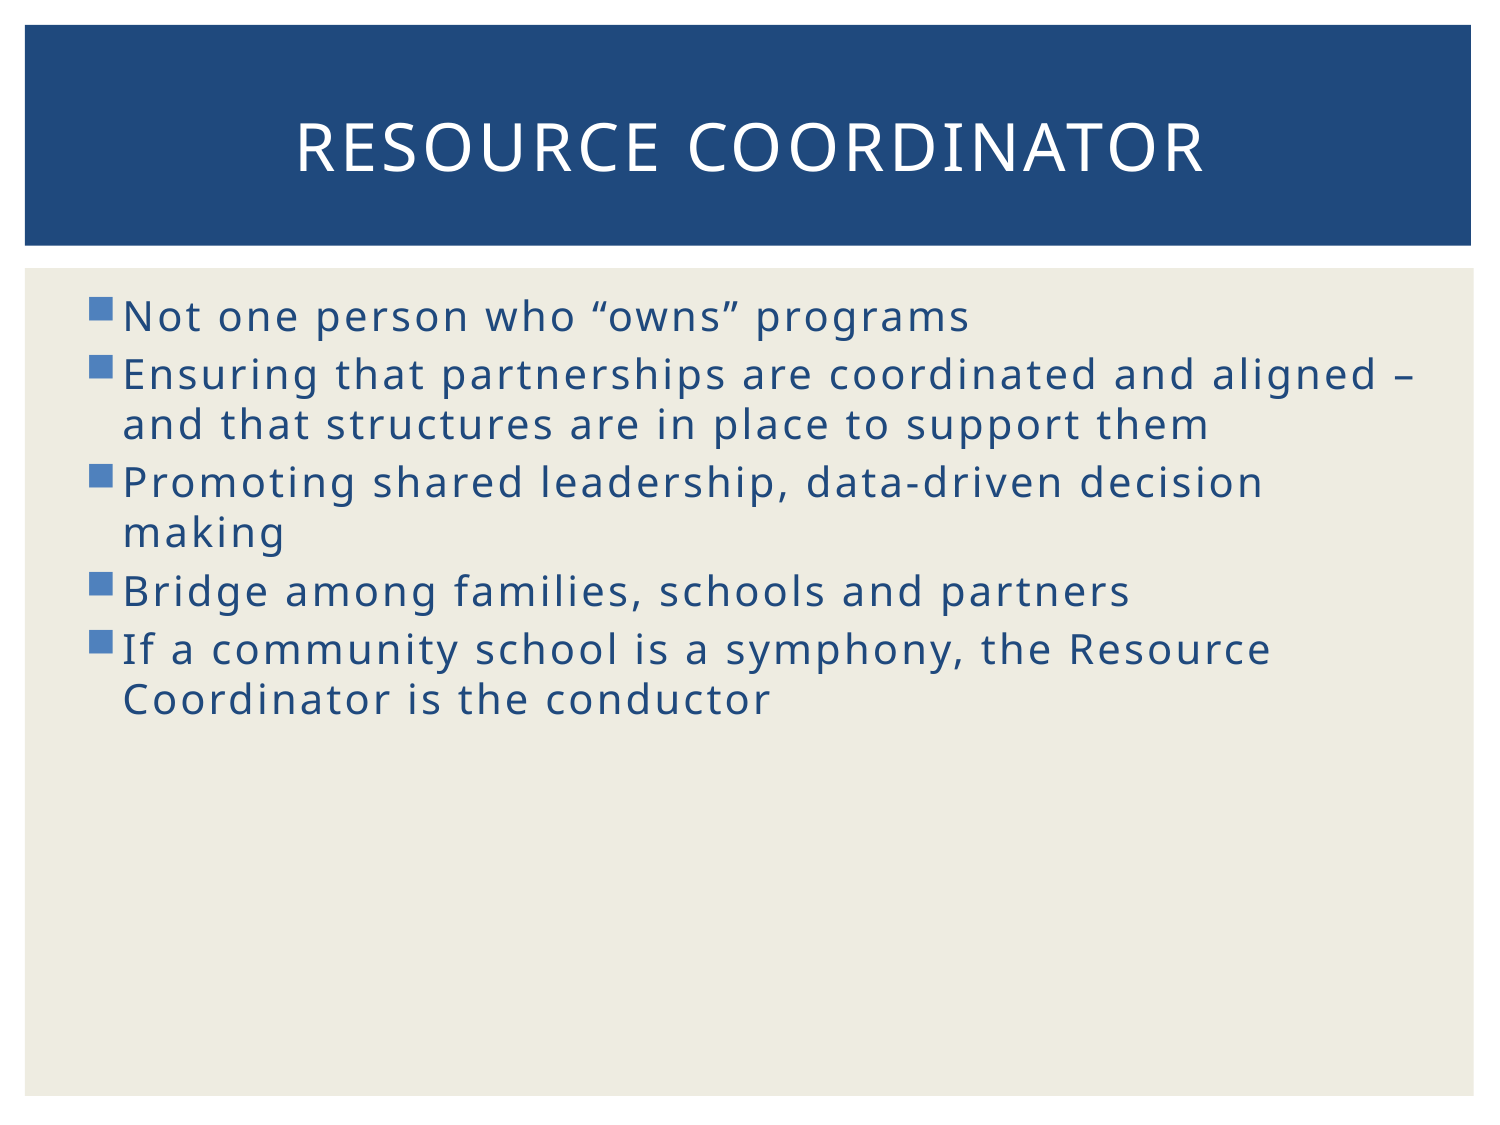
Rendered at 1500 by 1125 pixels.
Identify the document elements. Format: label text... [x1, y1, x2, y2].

list Not one person who “owns” programs Ensuring that partnerships are coordinated and aligned – and that structures are in place to support them Promoting shared leadership, data-driven decision making Bridge among families, schools and partners If a community school is a symphony, the Resource Coordinator is the conductor [62, 281, 1442, 1005]
title Resource coordinator [62, 58, 1438, 232]
